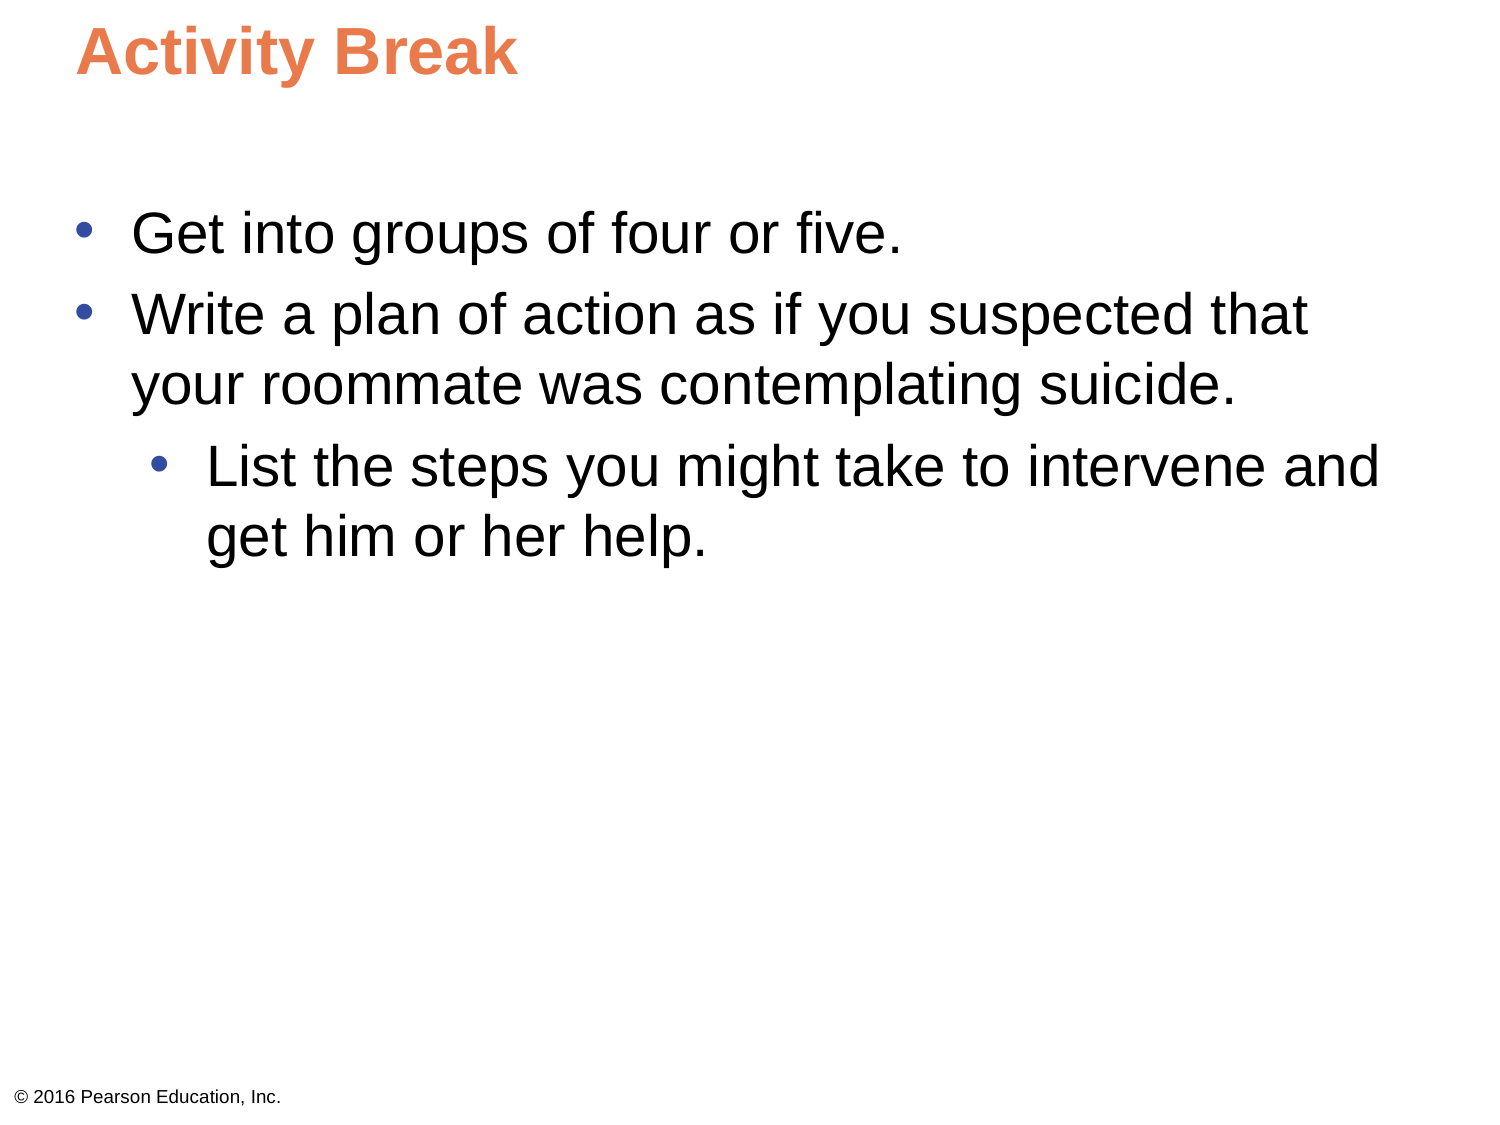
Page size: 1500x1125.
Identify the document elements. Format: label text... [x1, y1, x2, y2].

title Activity Break [0, 0, 1500, 96]
list Get into groups of four or five. Write a plan of action as if you suspected that your roommate was contemplating suicide. List the steps you might take to intervene and get him or her help. [59, 187, 1410, 1025]
footer © 2016 Pearson Education, Inc. [14, 1084, 900, 1115]
